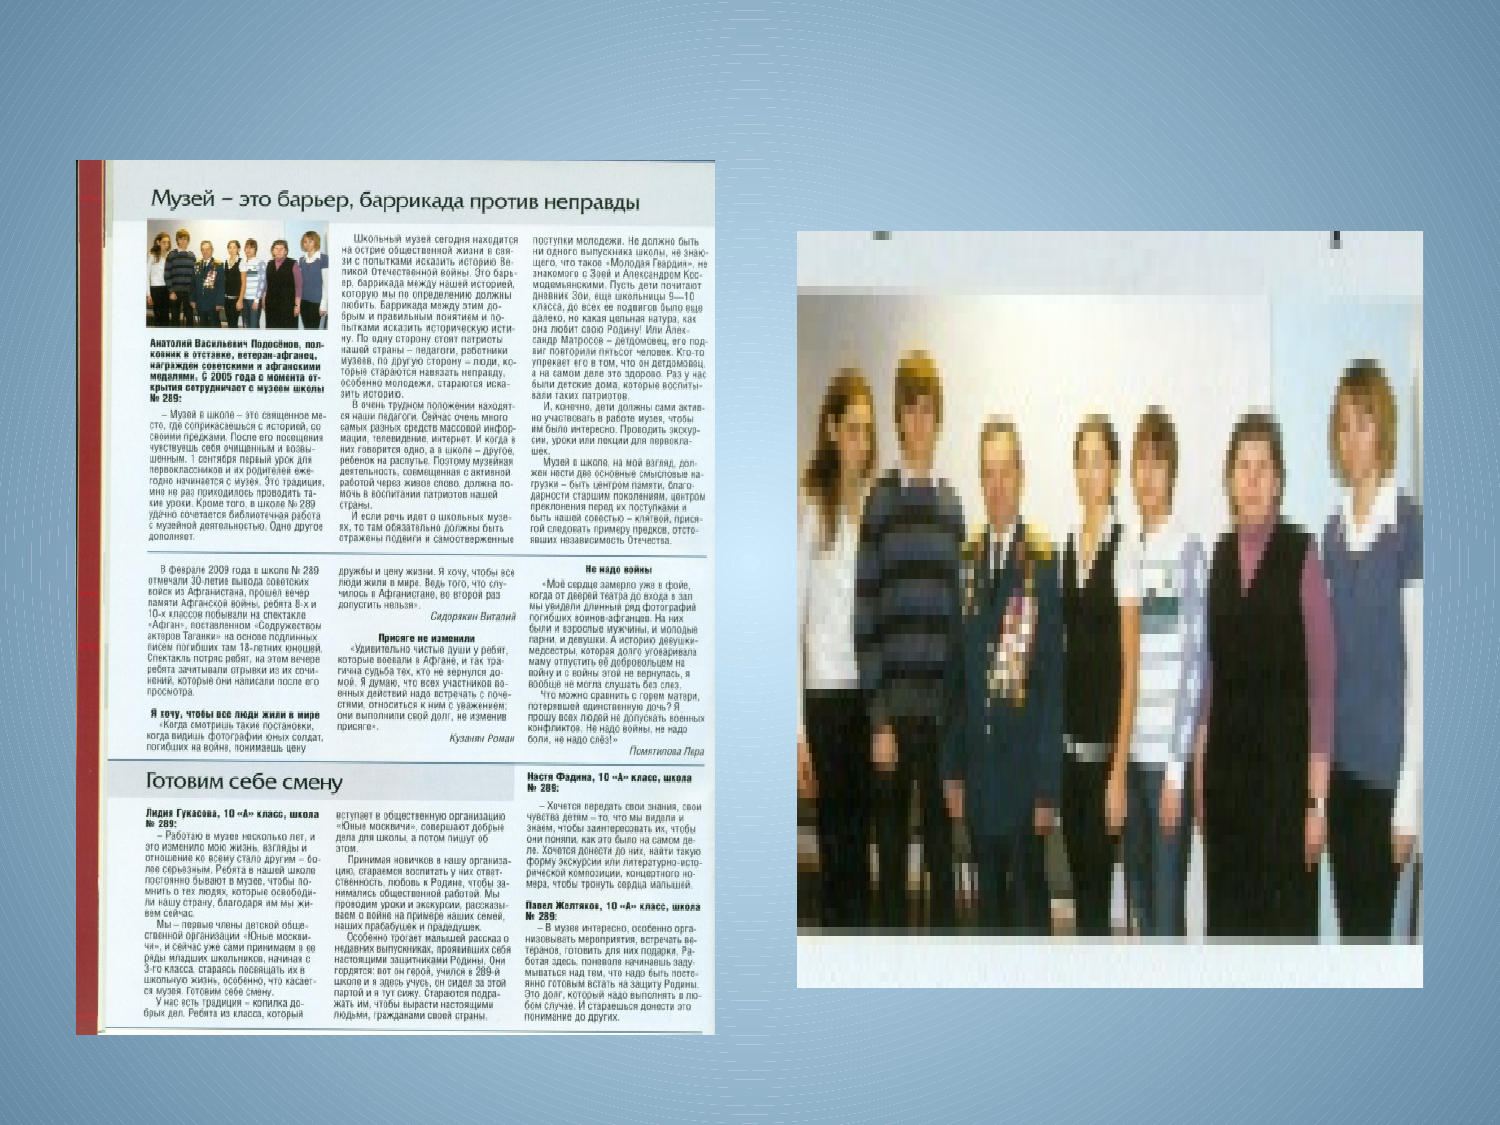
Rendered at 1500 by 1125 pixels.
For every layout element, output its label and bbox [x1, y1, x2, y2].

list [796, 231, 1424, 988]
picture [76, 160, 715, 1036]
